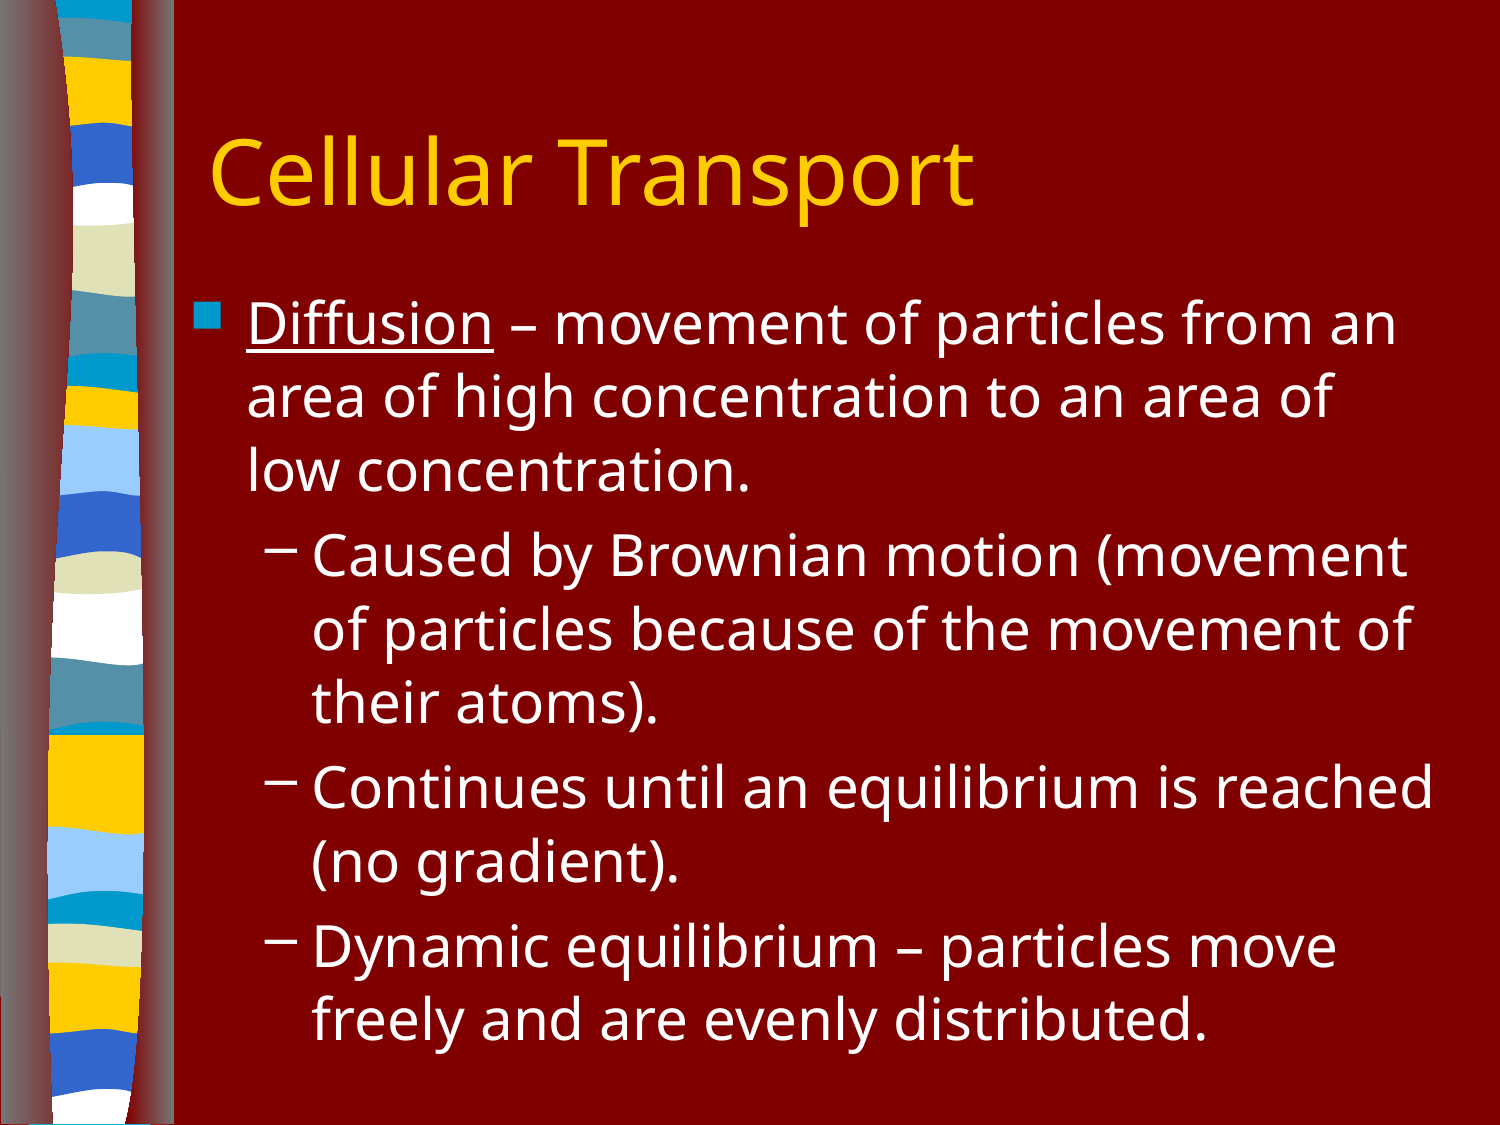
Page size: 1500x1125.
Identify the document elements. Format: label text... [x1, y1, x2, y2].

list Diffusion – movement of particles from an area of high concentration to an area of low concentration. Caused by Brownian motion (movement of particles because of the movement of their atoms). Continues until an equilibrium is reached (no gradient). Dynamic equilibrium – particles move freely and are evenly distributed. [174, 275, 1455, 1075]
title Cellular Transport [192, 75, 1468, 263]
